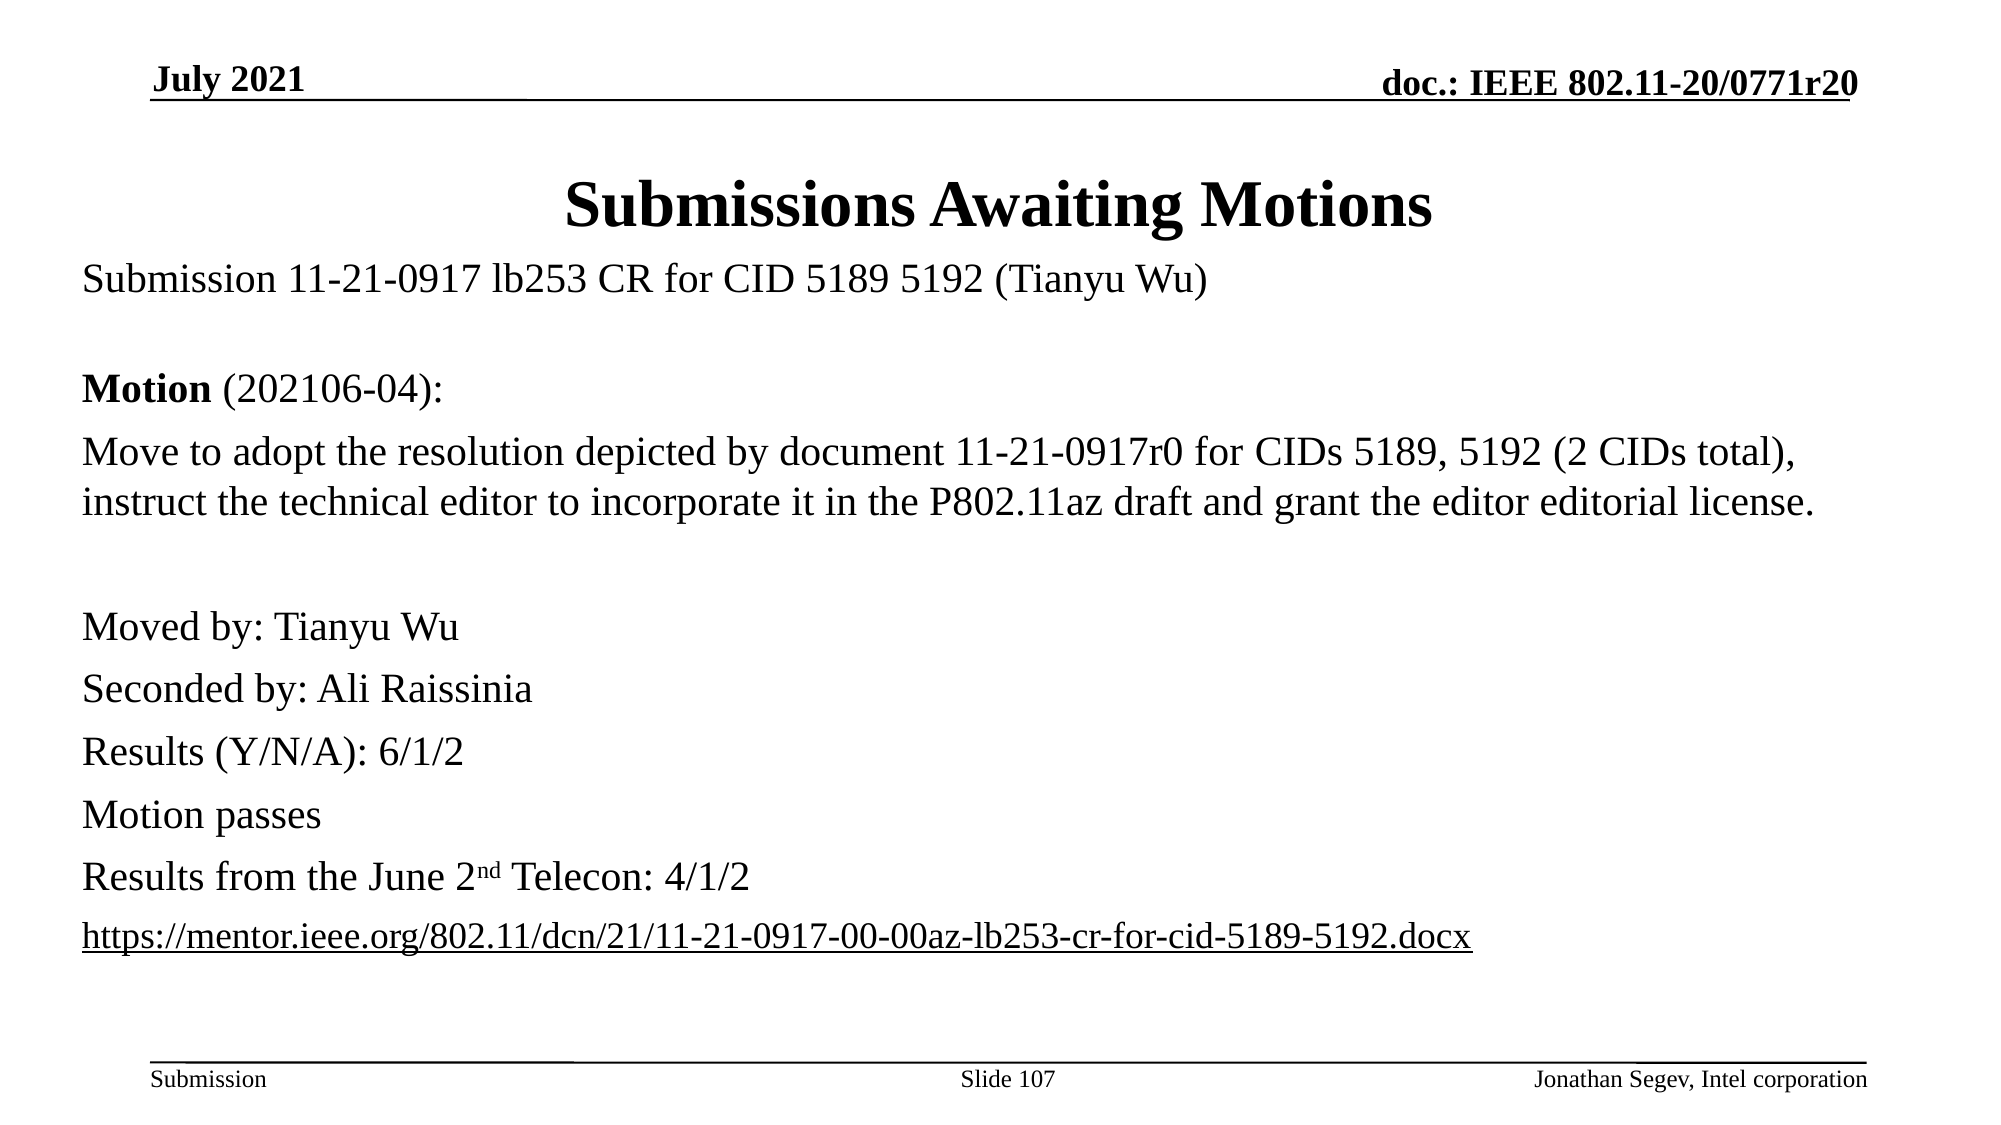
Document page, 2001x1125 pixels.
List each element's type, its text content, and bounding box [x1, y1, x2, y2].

slide_number Slide 107 [950, 1061, 1067, 1123]
footer Jonathan Segev, Intel corporation [1171, 1061, 1869, 1093]
list Submission 11-21-0917 lb253 CR for CID 5189 5192 (Tianyu Wu) Motion (202106-04): Move to adopt the resolution depicted by document 11-21-0917r0 for CIDs 5189, 5192 (2 CIDs total), instruct the technical editor to incorporate it in the P802.11az draft and grant the editor editorial license. Moved by: Tianyu Wu Seconded by: Ali Raissinia Results (Y/N/A): 6/1/2 Motion passes Results from the June 2nd Telecon: 4/1/2 https://mentor.ieee.org/802.11/dcn/21/11-21-0917-00-00az-lb253-cr-for-cid-5189-5192.docx [66, 243, 1922, 1000]
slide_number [152, 54, 563, 100]
title Submissions Awaiting Motions [149, 112, 1850, 243]
